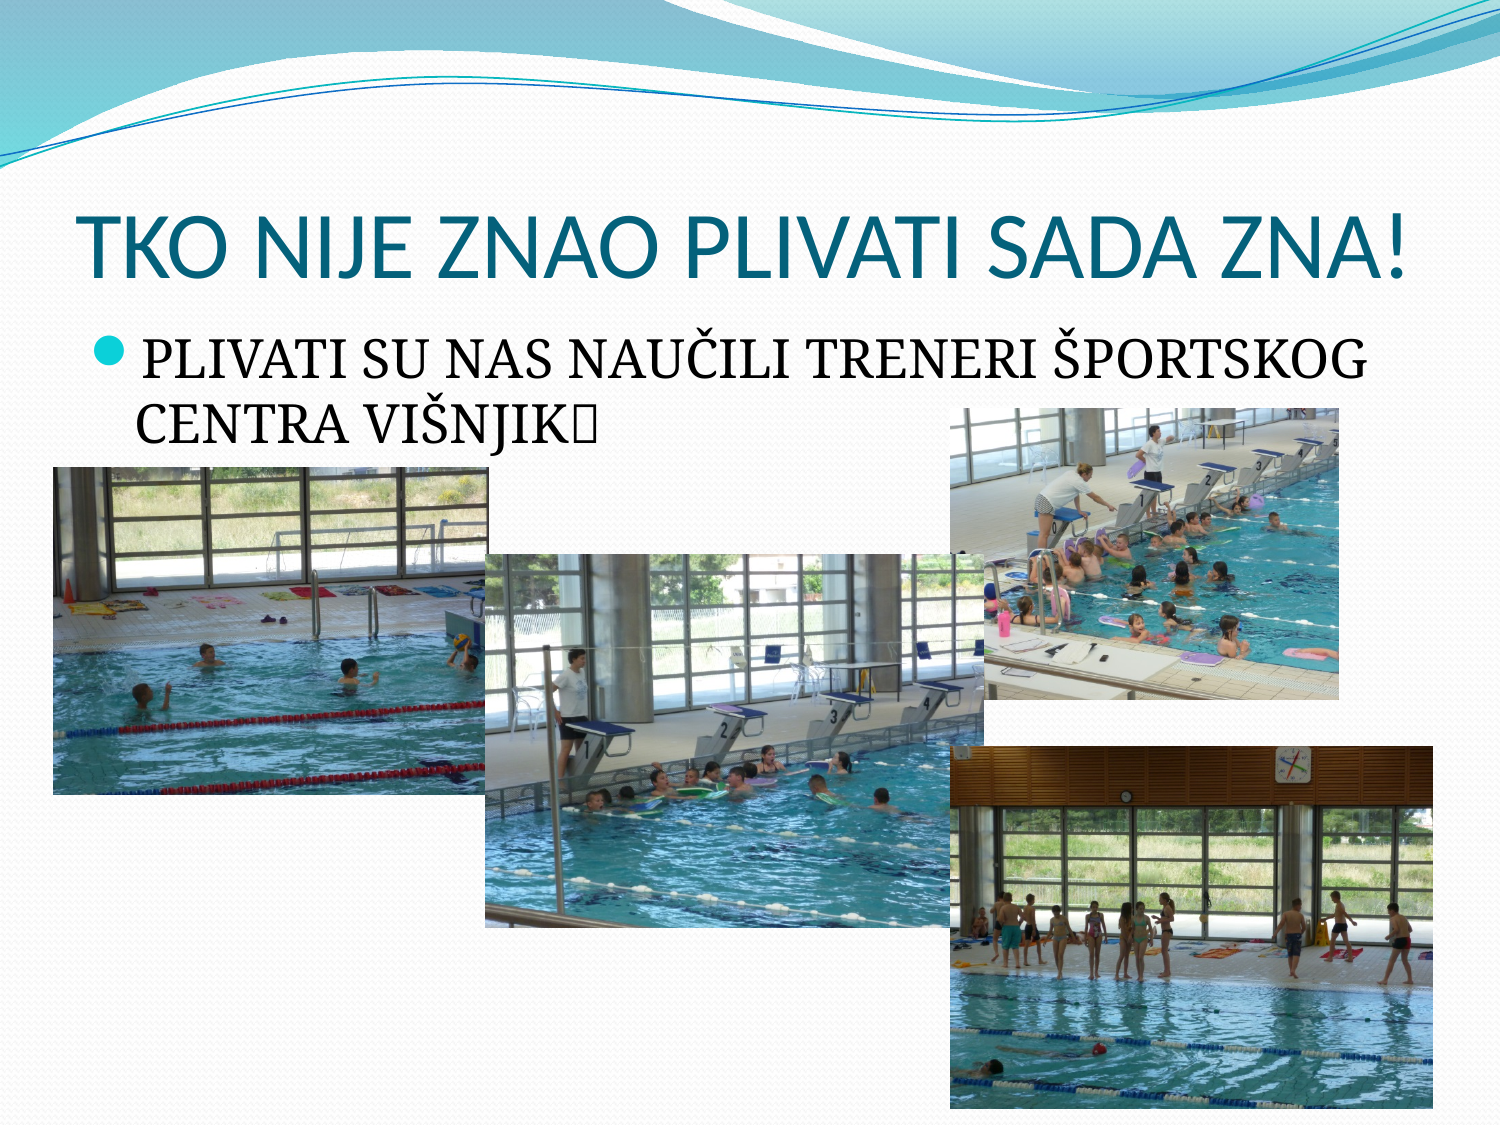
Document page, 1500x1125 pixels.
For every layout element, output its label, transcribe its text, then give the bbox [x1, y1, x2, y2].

title TKO NIJE ZNAO PLIVATI SADA ZNA! [75, 115, 1425, 303]
list PLIVATI SU NAS NAUČILI TRENERI ŠPORTSKOG CENTRA VIŠNJIK [75, 317, 1425, 746]
list PLIVATI SU NAS NAUČILI TRENERI ŠPORTSKOG CENTRA VIŠNJIK [75, 807, 943, 1038]
picture [52, 408, 1434, 1109]
